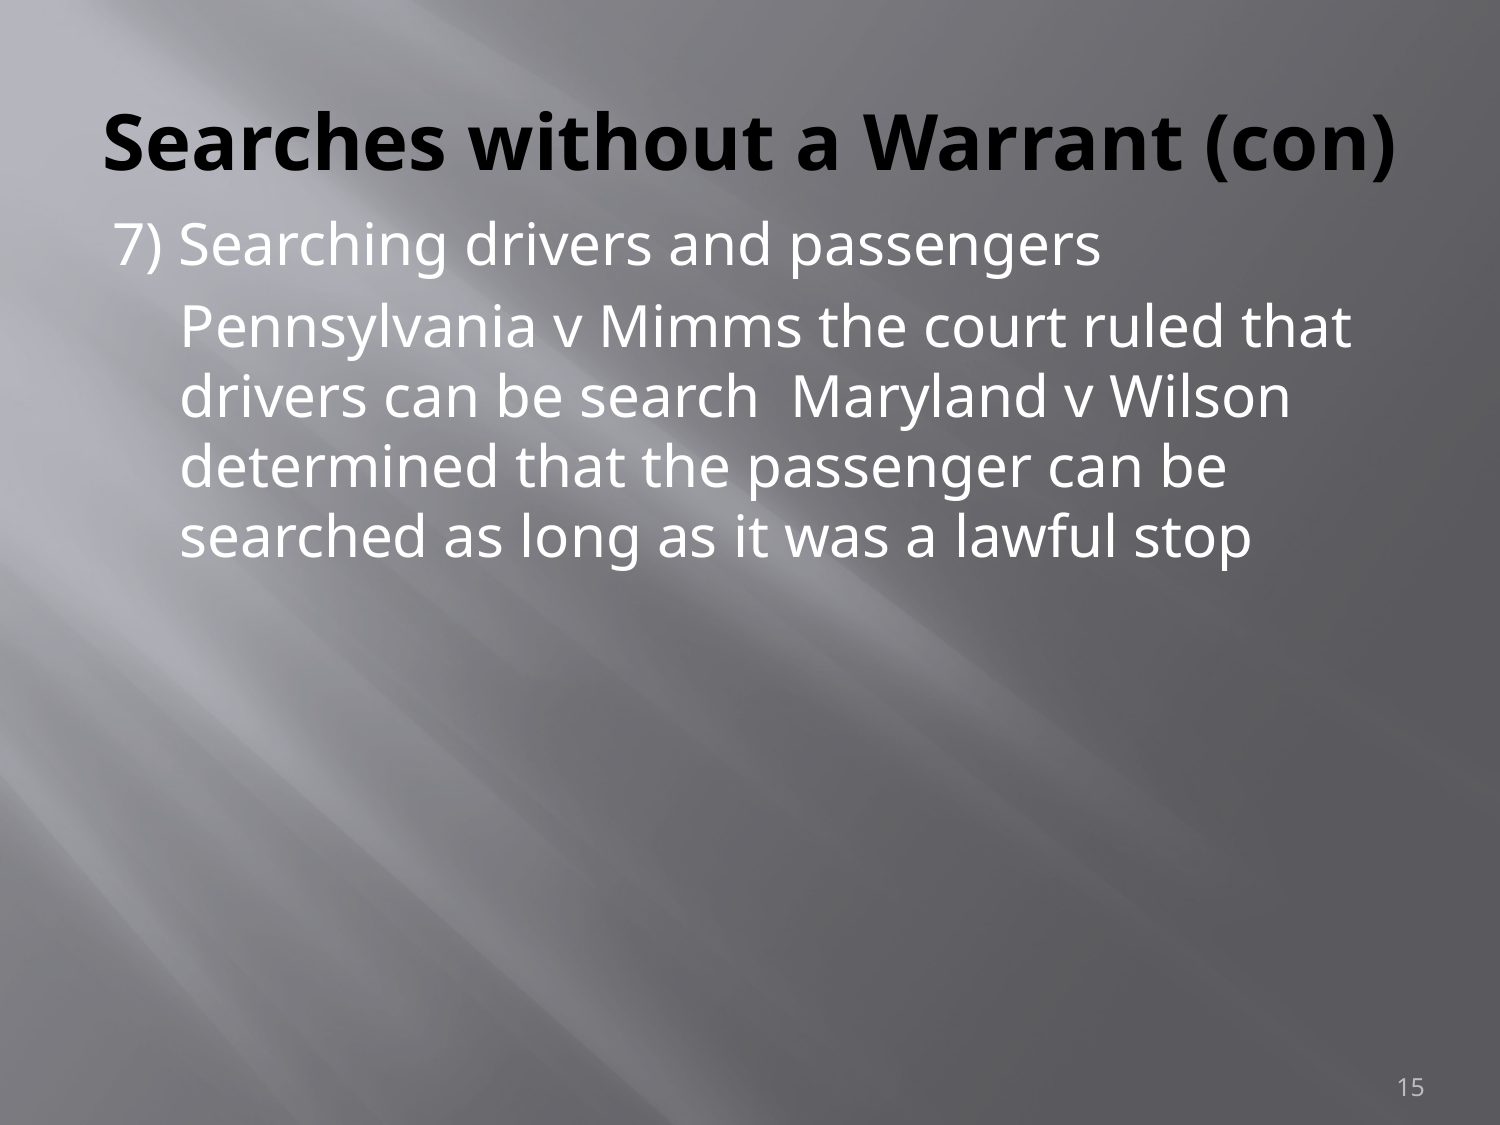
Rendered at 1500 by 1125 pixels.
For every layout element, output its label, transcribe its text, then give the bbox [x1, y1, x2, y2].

title Searches without a Warrant (con) [75, 45, 1425, 199]
slide_number 15 [1299, 1052, 1425, 1113]
list 7) Searching drivers and passengers Pennsylvania v Mimms the court ruled that drivers can be search Maryland v Wilson determined that the passenger can be searched as long as it was a lawful stop [74, 199, 1426, 1125]
